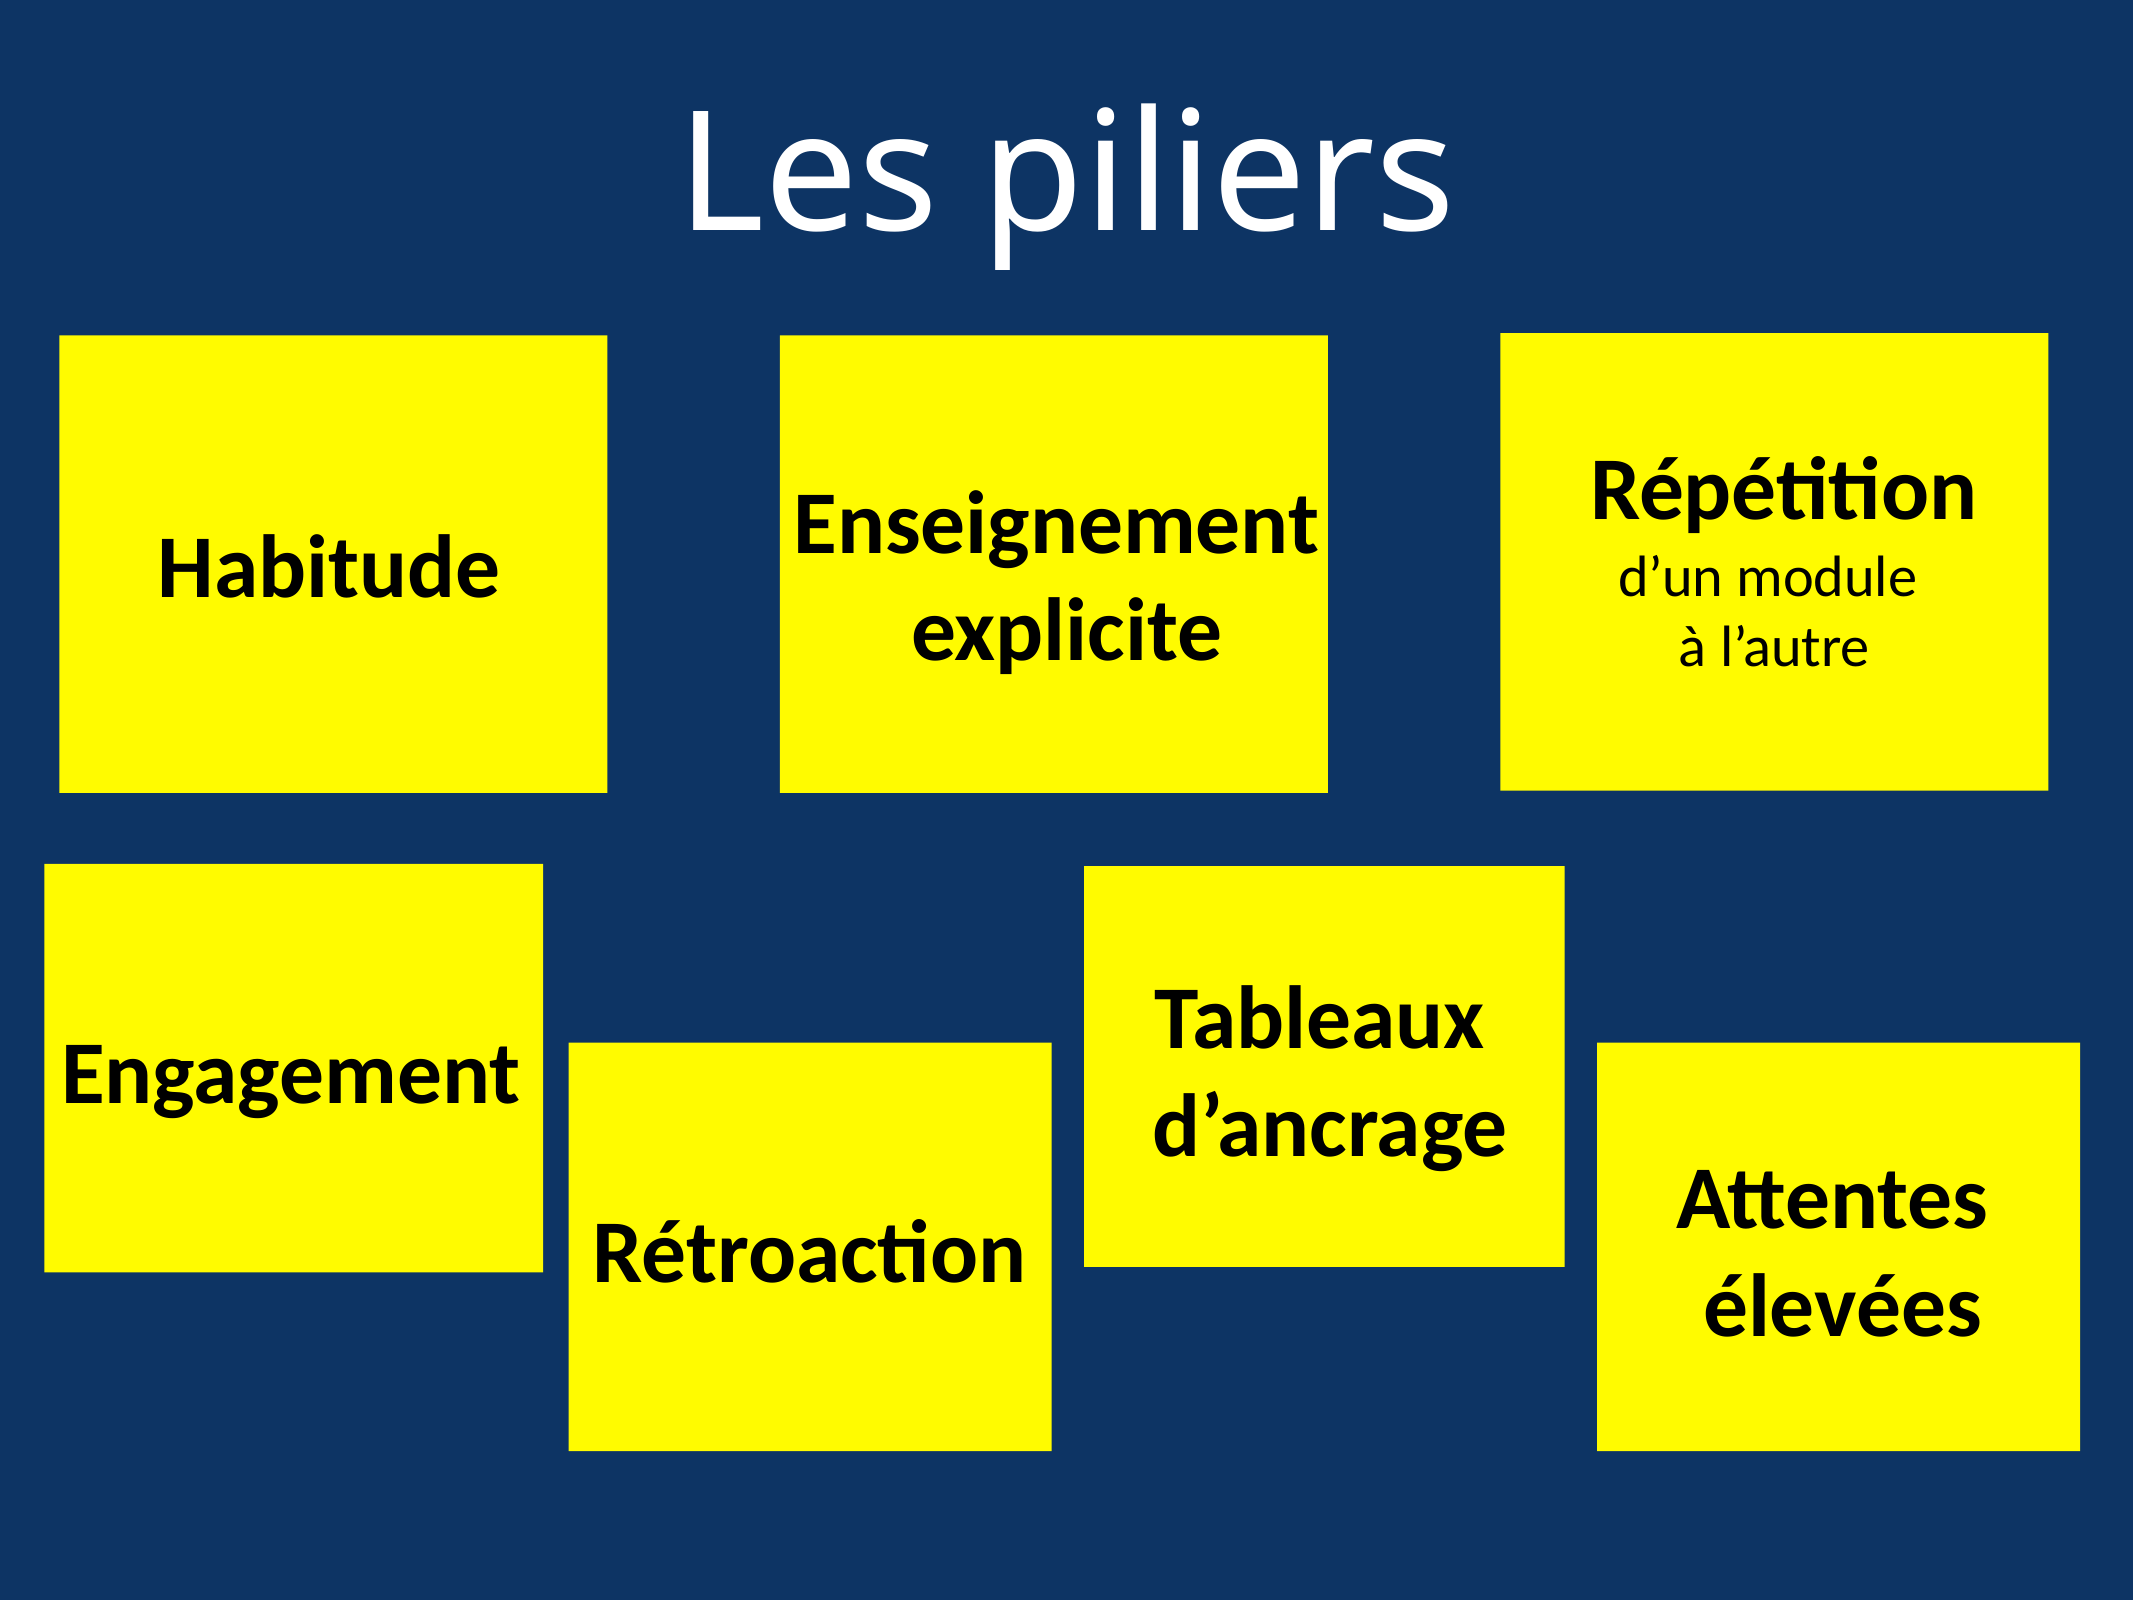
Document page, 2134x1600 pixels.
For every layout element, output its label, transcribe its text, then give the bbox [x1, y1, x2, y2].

text_box Engagement [35, 1005, 547, 1131]
text_box d’un module à l’autre [1606, 529, 1943, 687]
text_box [44, 1131, 544, 1273]
text_box Enseignement explicite [785, 455, 1349, 687]
text_box [779, 335, 1328, 793]
text_box [1597, 1042, 2081, 1452]
text_box [1500, 333, 2049, 791]
text_box [1084, 866, 1565, 1267]
text_box Tableaux d’ancrage [1143, 950, 1517, 1183]
text_box [44, 863, 544, 1005]
text_box Attentes élevées [1667, 1130, 1997, 1363]
text_box [59, 335, 608, 793]
text_box Les piliers [156, 41, 1977, 286]
text_box Rétroaction [584, 1184, 1035, 1309]
text_box Répétition [1581, 421, 1986, 546]
text_box [568, 1042, 1052, 1452]
text_box Habitude [149, 499, 509, 624]
